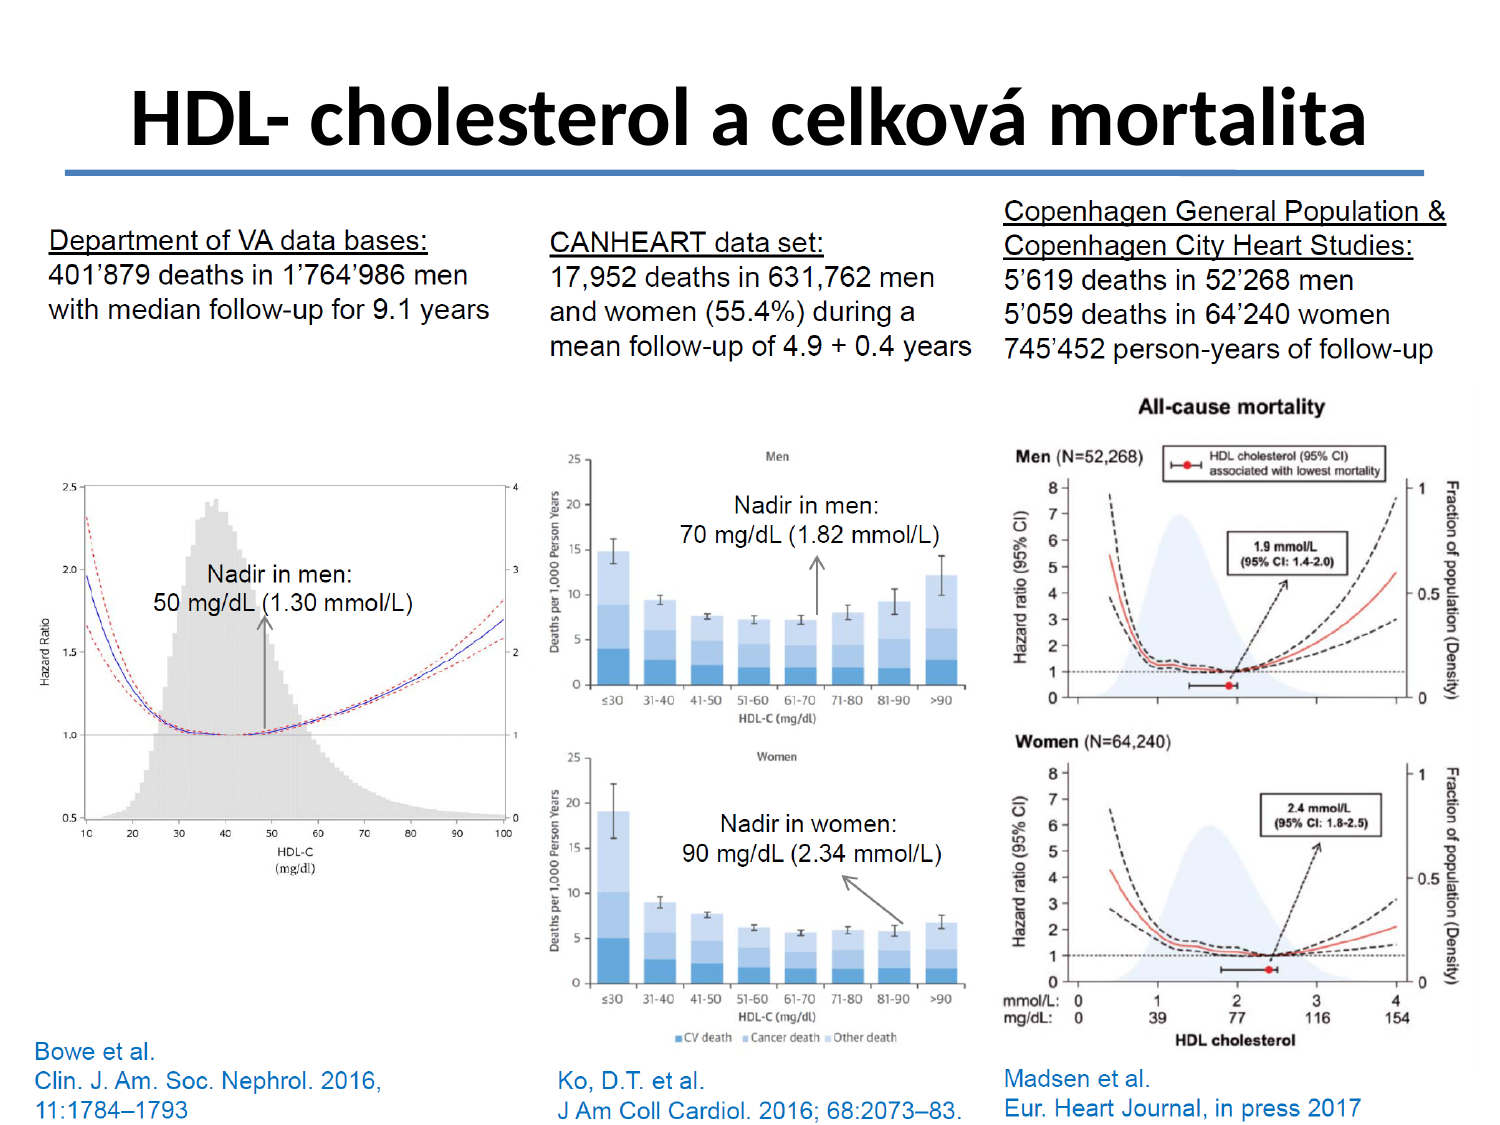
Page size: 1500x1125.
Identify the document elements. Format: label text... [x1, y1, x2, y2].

text_box HDL- cholesterol a celková mortalita [53, 62, 1447, 131]
picture [3, 195, 1500, 1125]
